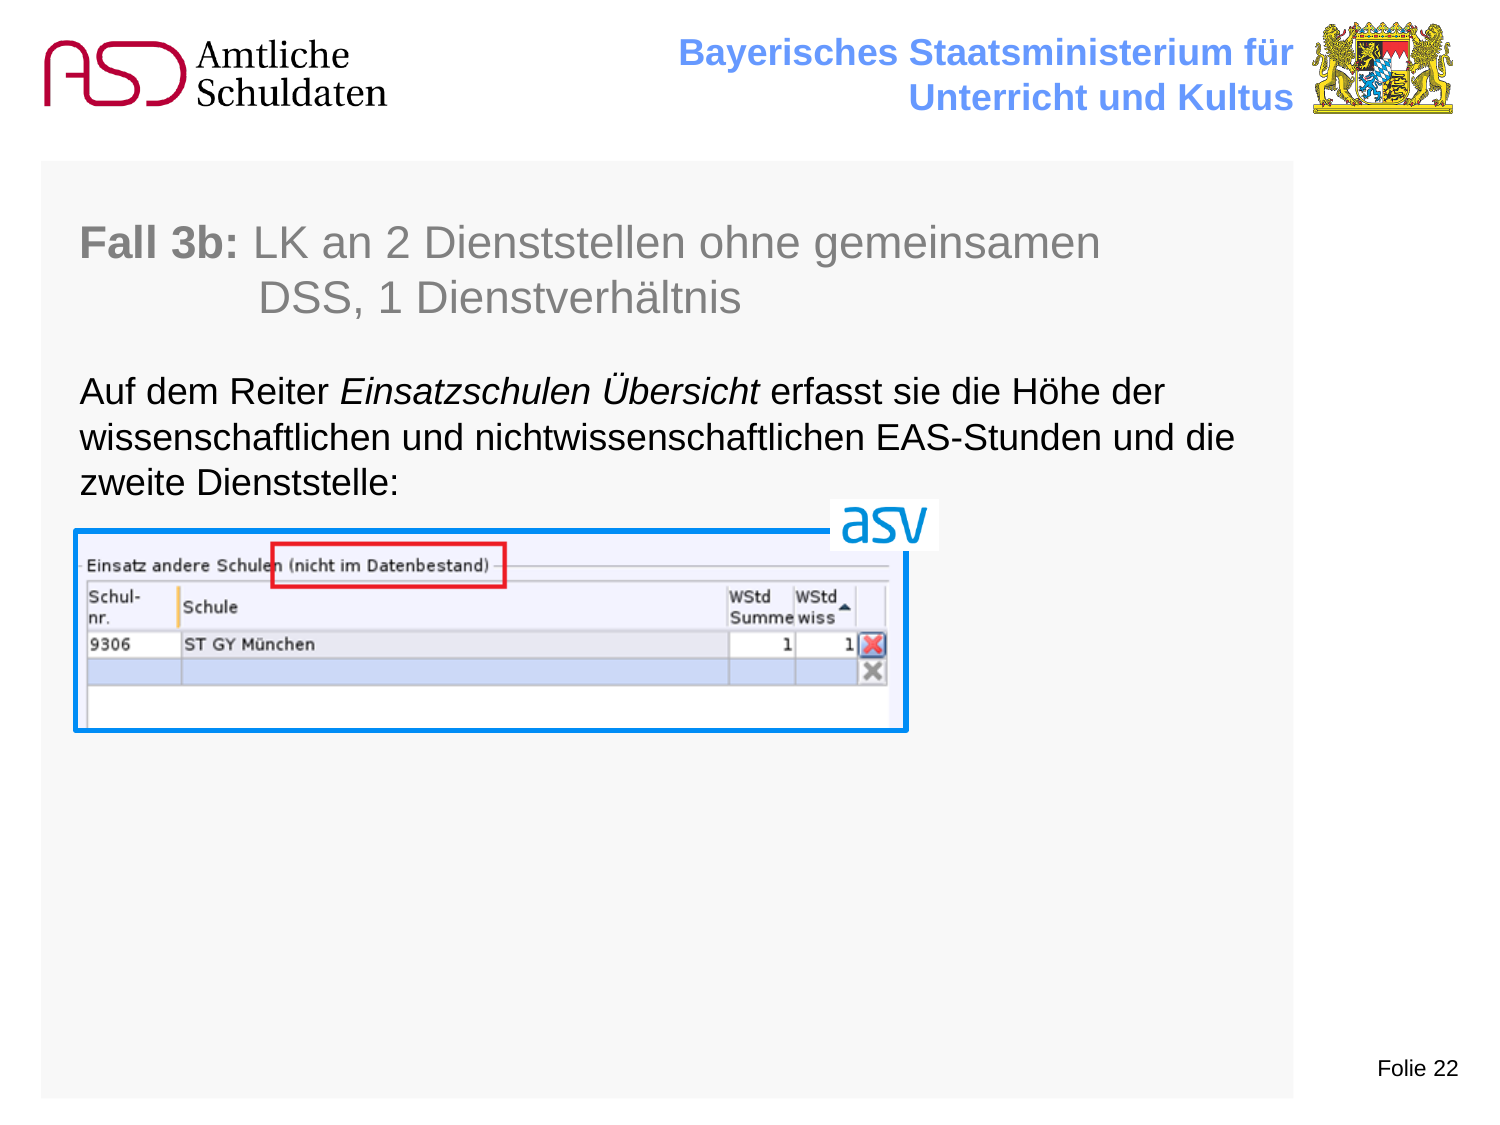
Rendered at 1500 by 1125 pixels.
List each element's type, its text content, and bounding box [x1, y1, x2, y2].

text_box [77, 499, 940, 729]
picture [1312, 21, 1453, 114]
text_box Fall 3b: LK an 2 Dienststellen ohne gemeinsamen DSS, 1 Dienstverhältnis Auf dem Reiter Einsatzschulen Übersicht erfasst sie die Höhe der wissenschaftlichen und nichtwissenschaftlichen EAS-Stunden und die zweite Dienststelle: [64, 205, 1282, 555]
picture [35, 32, 396, 113]
